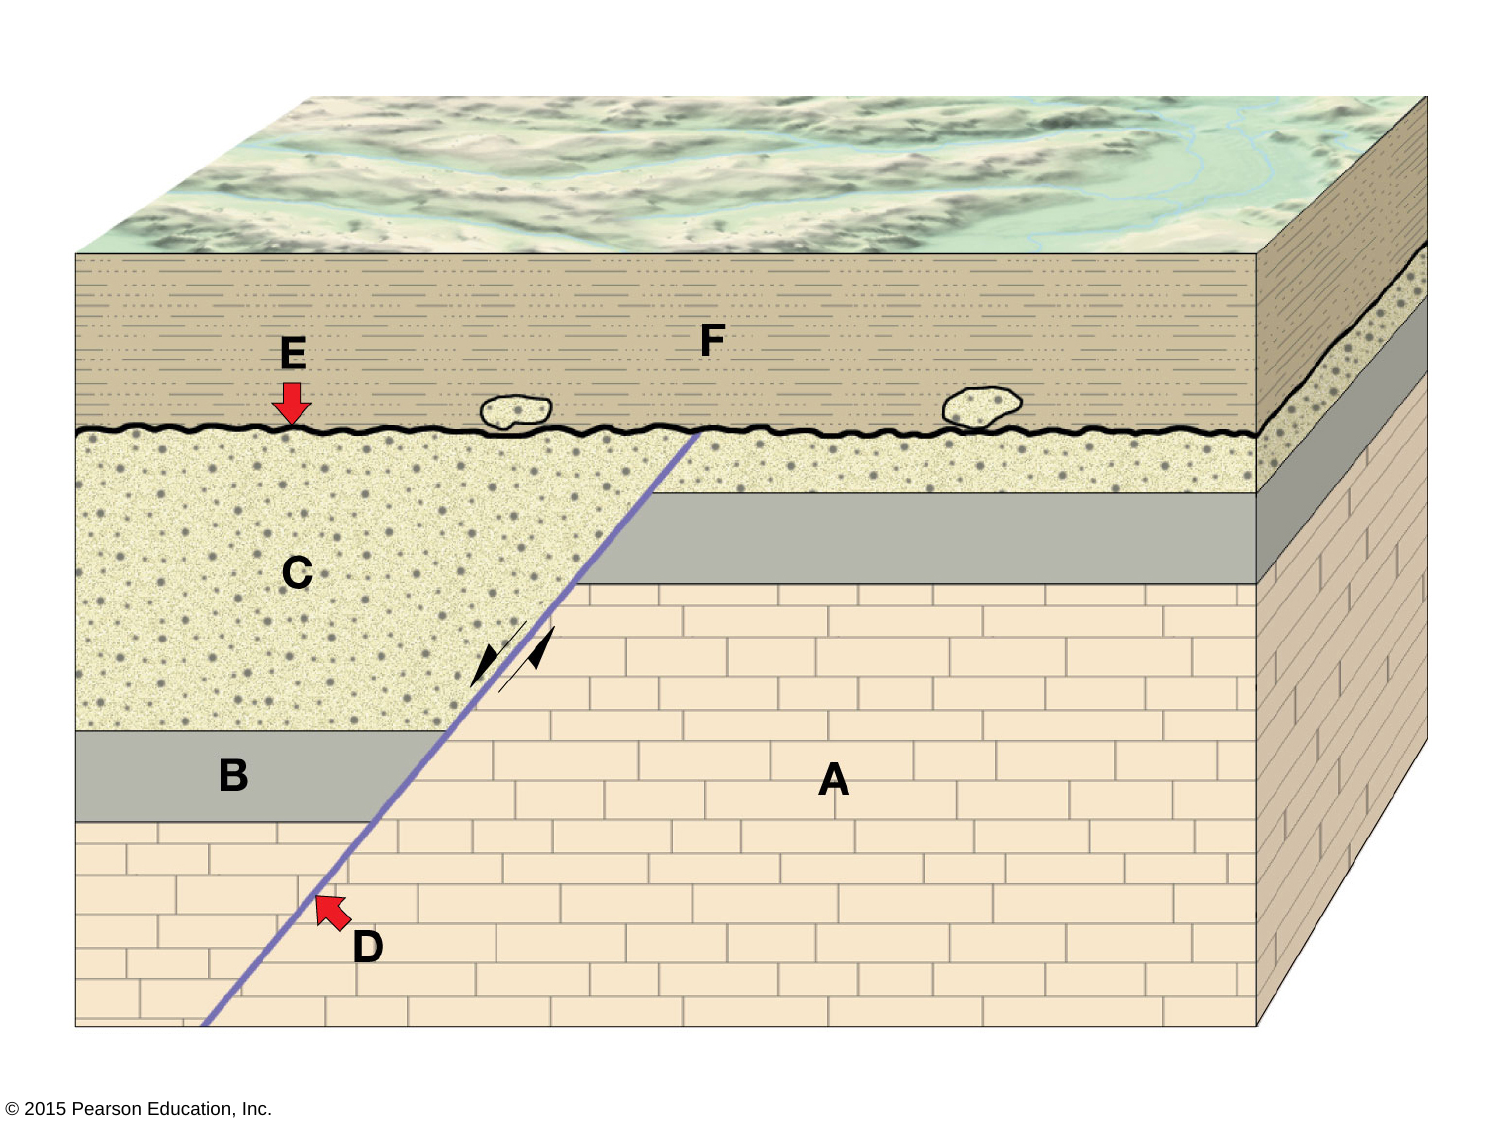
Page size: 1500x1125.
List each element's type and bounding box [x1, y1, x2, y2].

picture [67, 90, 1432, 1034]
